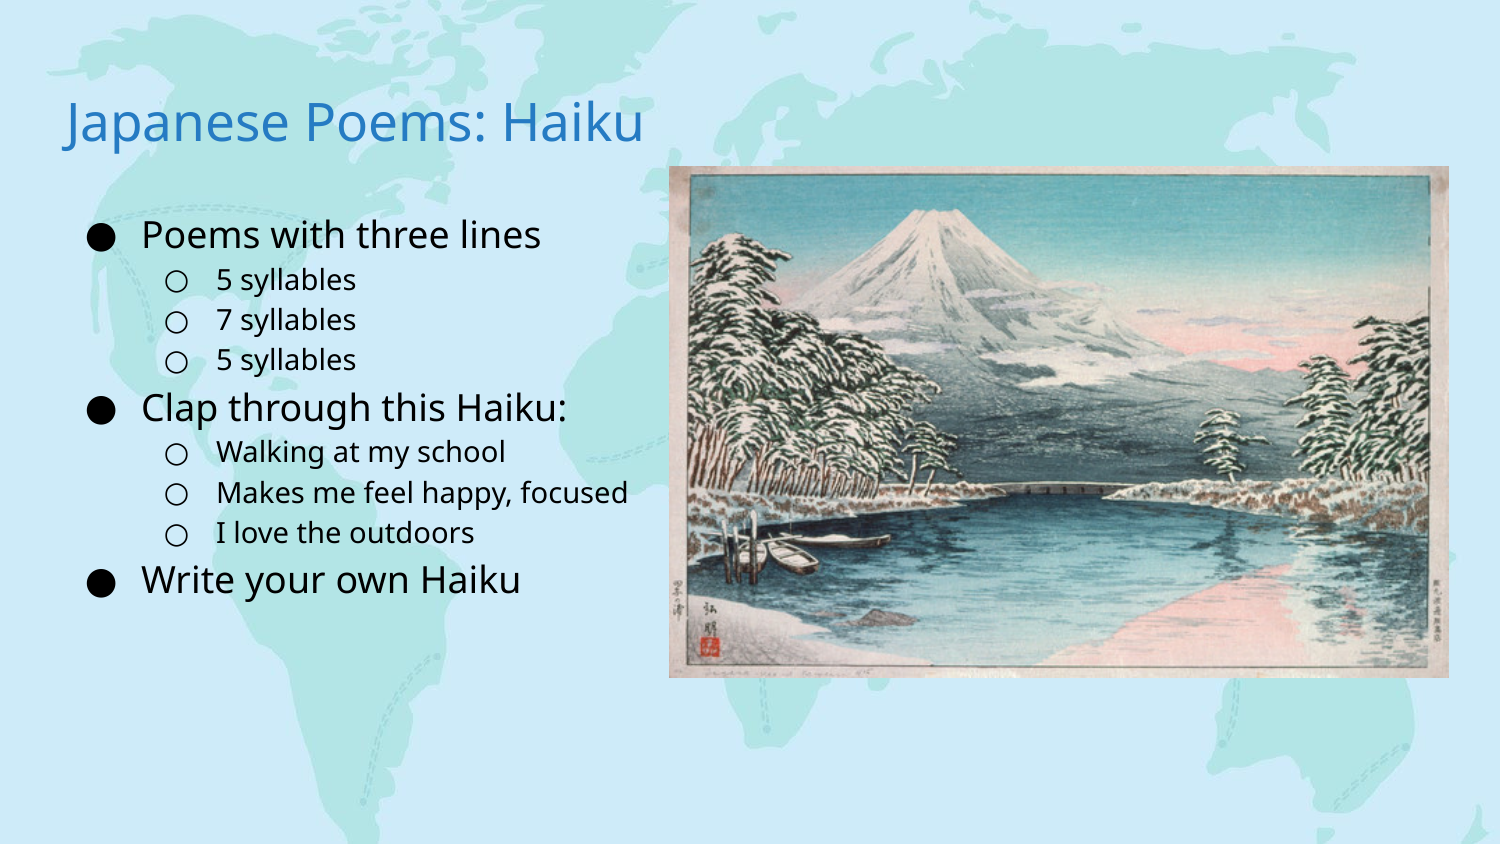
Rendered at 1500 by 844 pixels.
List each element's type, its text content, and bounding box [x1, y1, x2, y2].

list Poems with three lines 5 syllables 7 syllables 5 syllables Clap through this Haiku: Walking at my school Makes me feel happy, focused I love the outdoors Write your own Haiku [51, 189, 1449, 750]
title Japanese Poems: Haiku [51, 72, 1449, 167]
picture [0, 0, 1500, 844]
